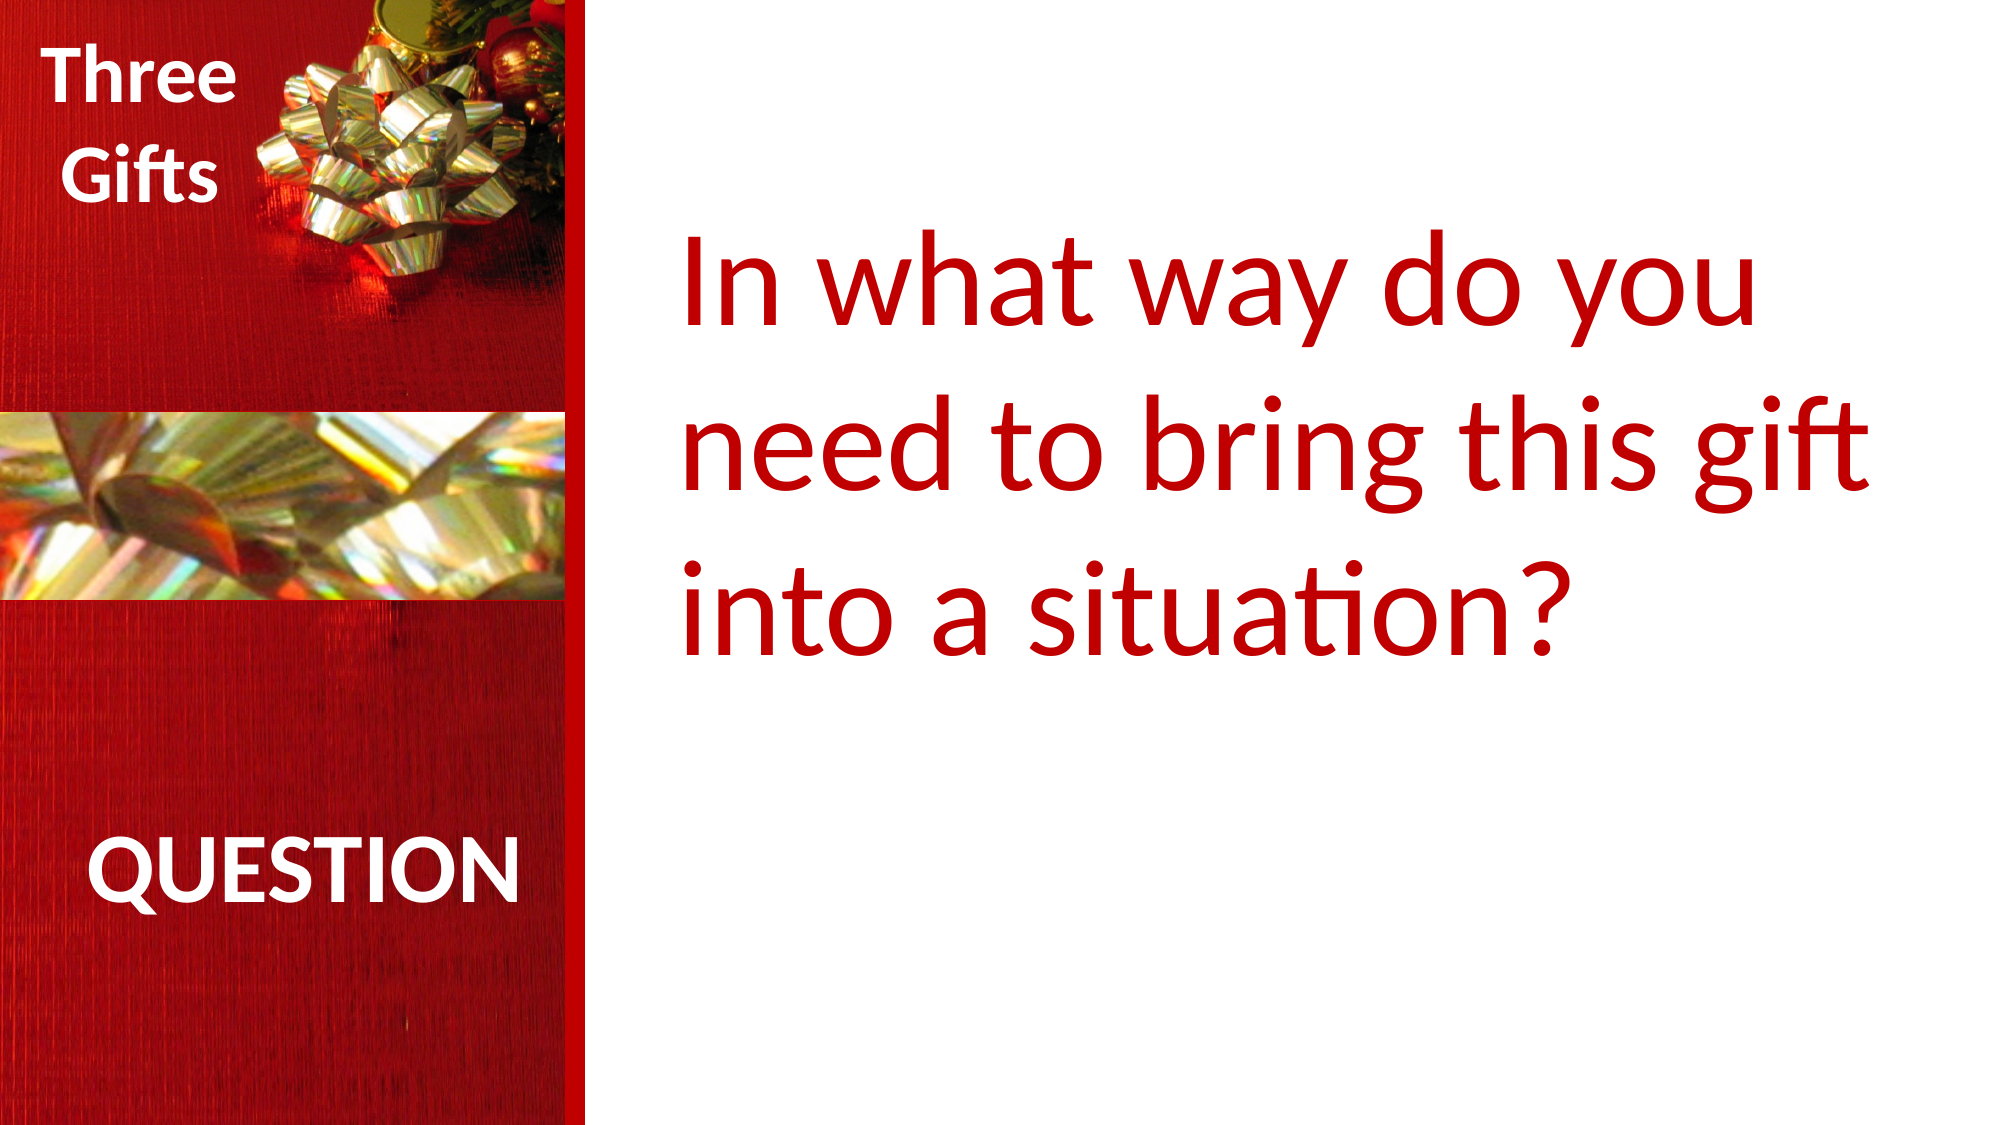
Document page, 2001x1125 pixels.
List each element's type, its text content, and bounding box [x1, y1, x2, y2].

text_box [576, 0, 585, 1125]
picture [0, 0, 576, 1125]
text_box In what way do you need to bring this gift into a situation? [663, 180, 1927, 691]
